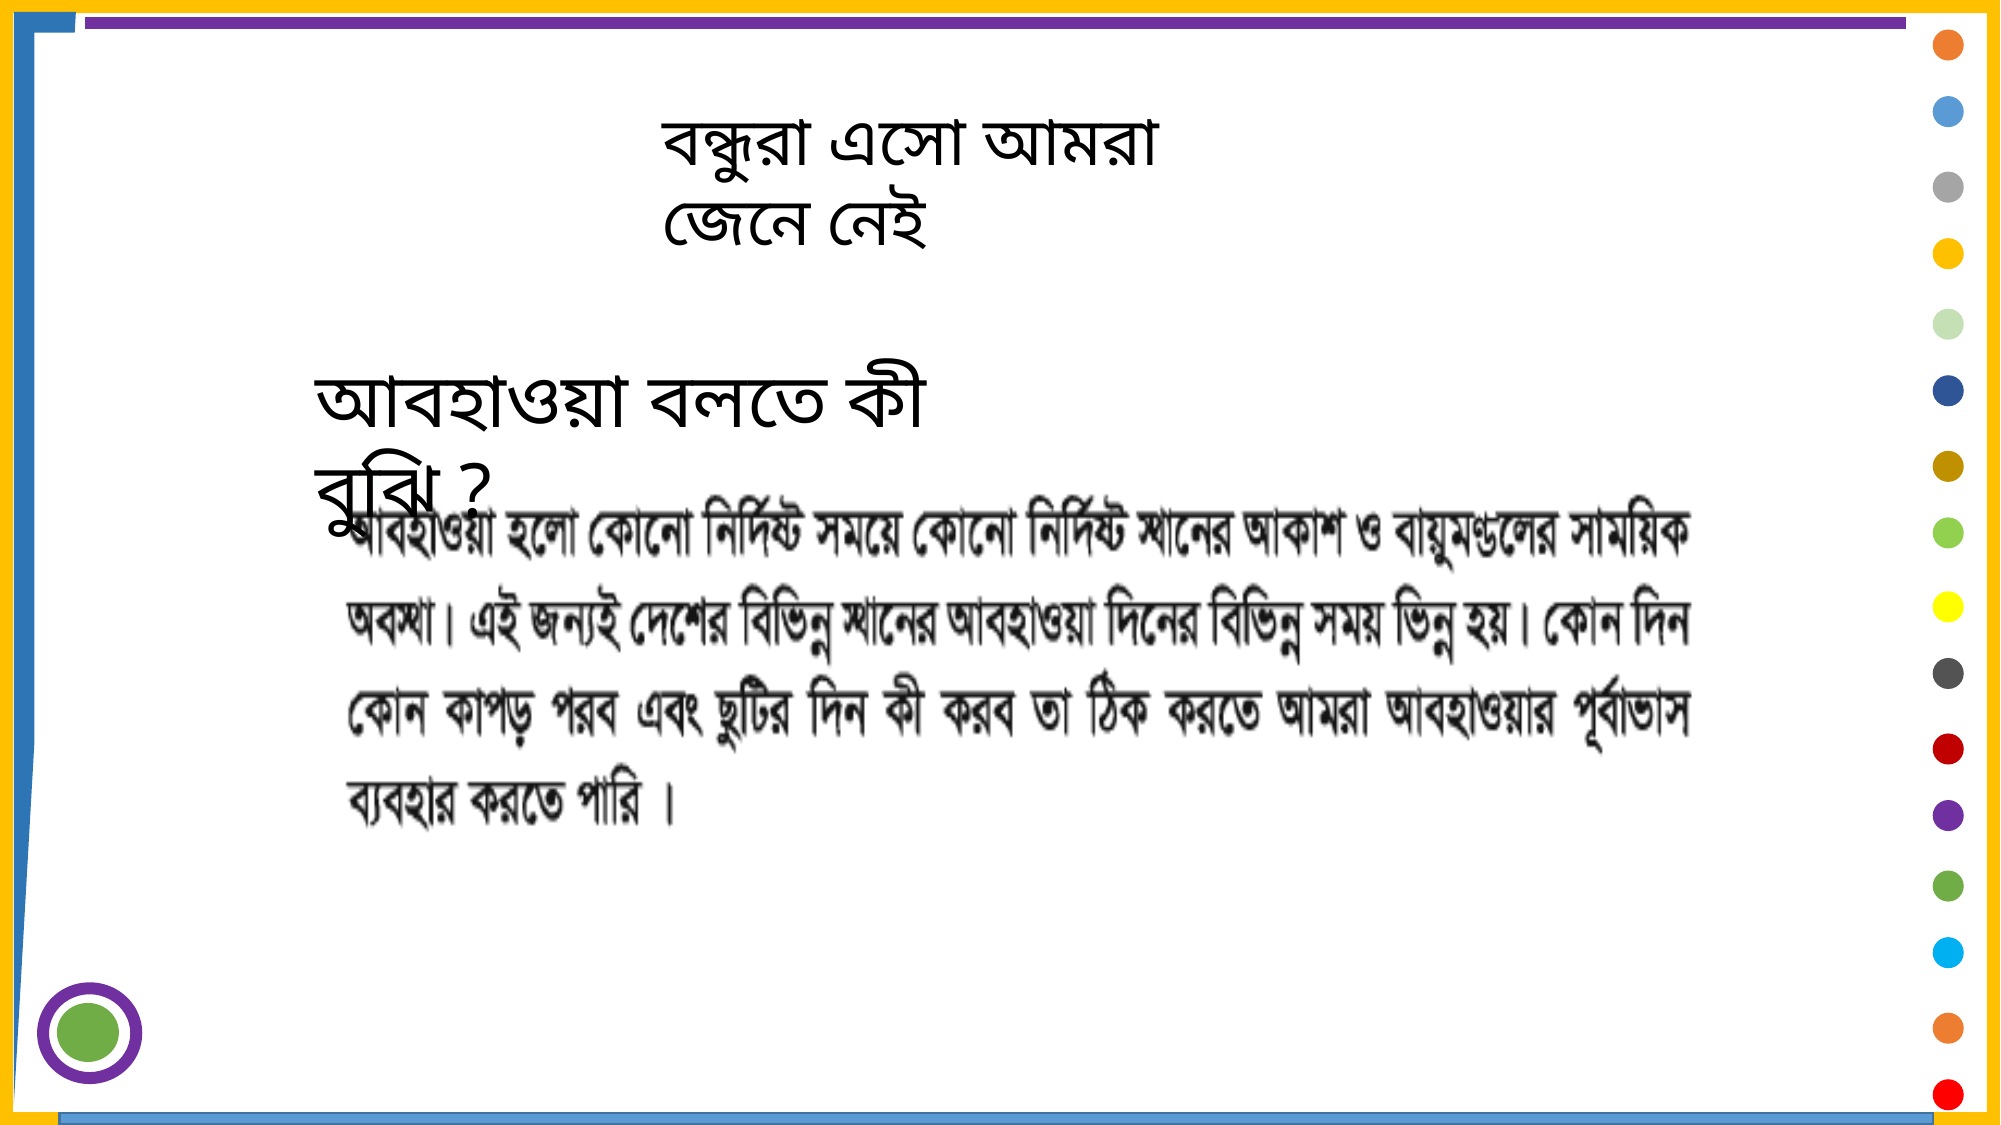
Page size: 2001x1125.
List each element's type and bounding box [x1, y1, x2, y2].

text_box [0, 0, 2000, 1125]
picture [233, 481, 1830, 886]
